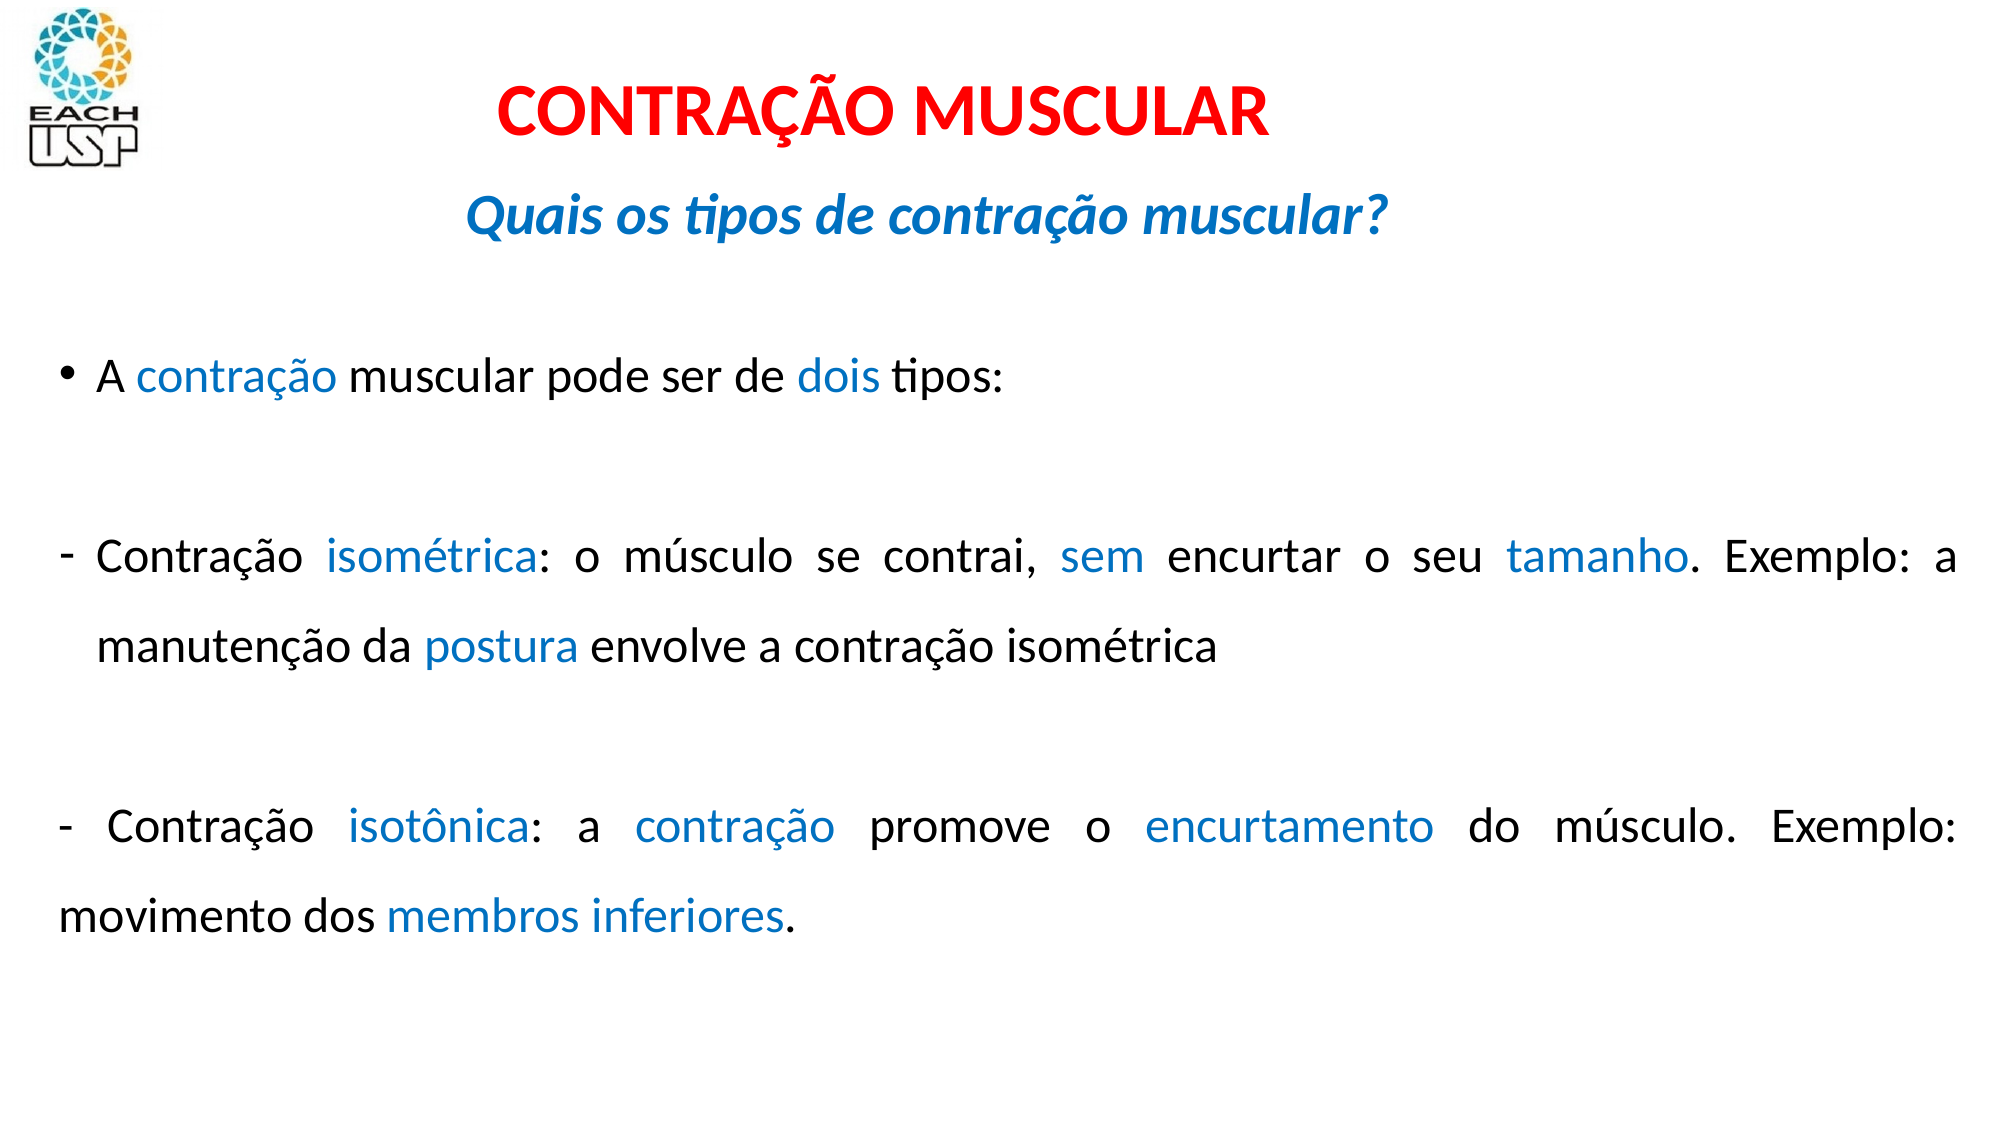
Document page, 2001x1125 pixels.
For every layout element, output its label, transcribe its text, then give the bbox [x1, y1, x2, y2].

title CONTRAÇÃO MUSCULAR [482, 33, 1455, 189]
picture [0, 7, 164, 171]
list A contração muscular pode ser de dois tipos: Contração isométrica: o músculo se contrai, sem encurtar o seu tamanho. Exemplo: a manutenção da postura envolve a contração isométrica - Contração isotônica: a contração promove o encurtamento do músculo. Exemplo: movimento dos membros inferiores. [43, 305, 1974, 1019]
text_box Quais os tipos de contração muscular? [450, 168, 1406, 254]
